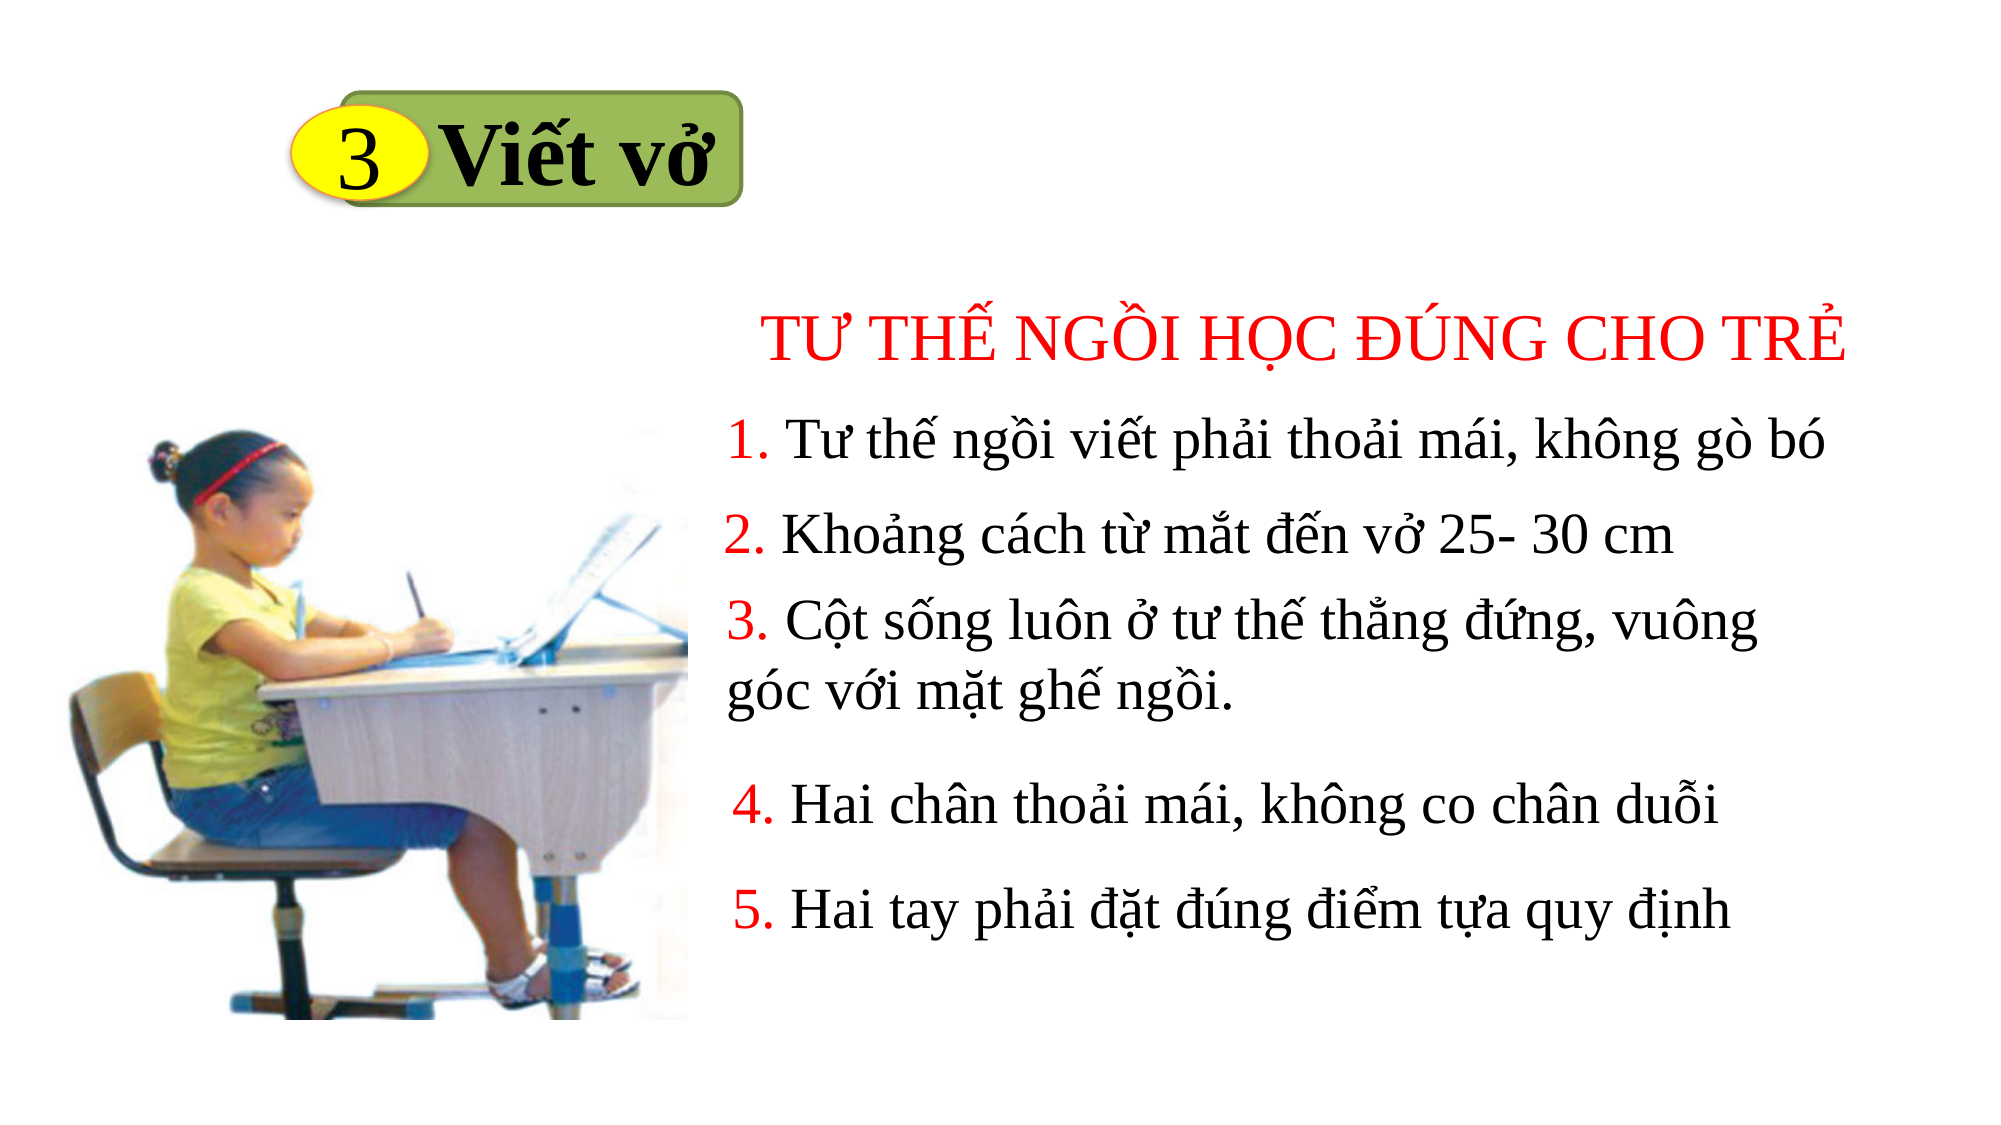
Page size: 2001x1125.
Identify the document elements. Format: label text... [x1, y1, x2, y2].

text_box Viết vở [340, 90, 744, 208]
text_box TƯ THẾ NGỒI HỌC ĐÚNG CHO TRẺ [745, 286, 1946, 381]
text_box 5. Hai tay phải đặt đúng điểm tựa quy định [717, 862, 1863, 948]
text_box 1. Tư thế ngồi viết phải thoải mái, không gò bó [712, 392, 1858, 478]
text_box 2. Khoảng cách từ mắt đến vở 25- 30 cm [708, 488, 1854, 573]
picture [62, 427, 688, 1021]
text_box 3 [290, 104, 430, 201]
text_box 4. Hai chân thoải mái, không co chân duỗi [717, 757, 1863, 843]
text_box 3. Cột sống luôn ở tư thế thẳng đứng, vuông góc với mặt ghế ngồi. [711, 573, 1854, 729]
